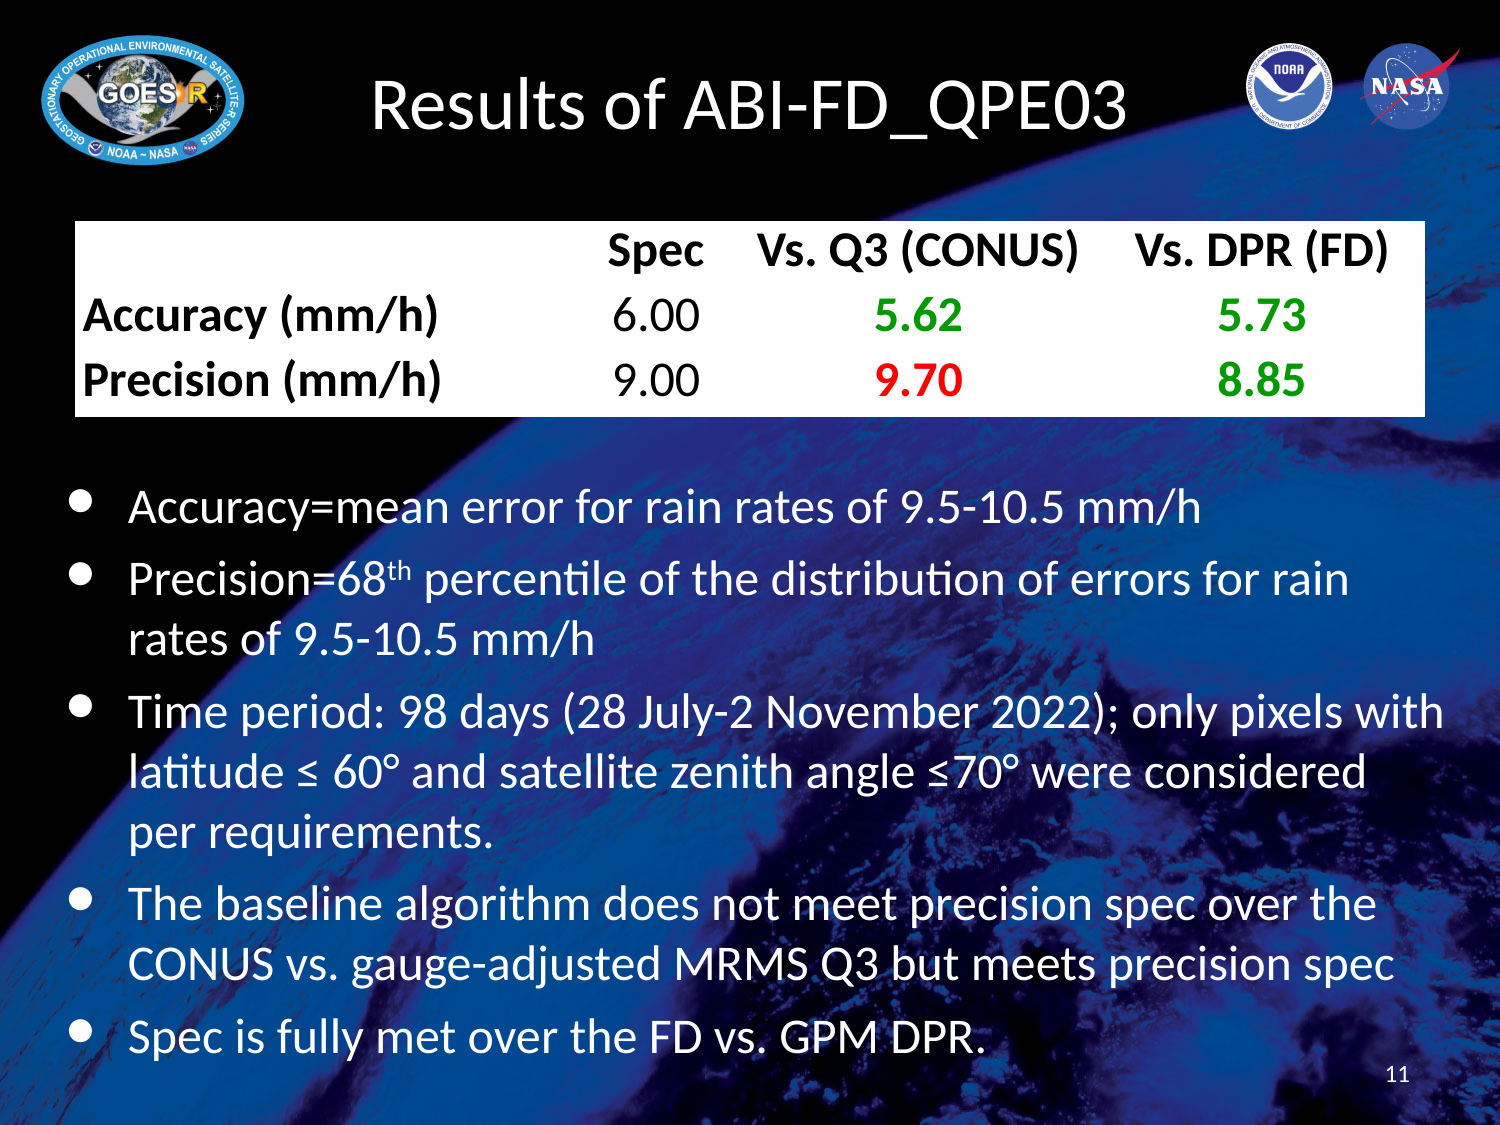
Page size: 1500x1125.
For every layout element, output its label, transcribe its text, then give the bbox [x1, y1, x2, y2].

table_cell 8.85 [1099, 351, 1425, 417]
table_header Vs. DPR (FD) [1099, 221, 1425, 286]
table_cell Precision (mm/h) [75, 351, 575, 417]
table_cell 5.62 [737, 286, 1099, 351]
table_cell 6.00 [575, 286, 737, 351]
title Results of ABI-FD_QPE03 [75, 14, 1425, 185]
table_cell 9.70 [737, 351, 1099, 417]
text_box Accuracy=mean error for rain rates of 9.5-10.5 mm/h Precision=68th percentile of the distribution of errors for rain rates of 9.5-10.5 mm/h Time period: 98 days (28 July-2 November 2022); only pixels with latitude ≤ 60° and satellite zenith angle ≤70° were considered per requirements. The baseline algorithm does not meet precision spec over the CONUS vs. gauge-adjusted MRMS Q3 but meets precision spec Spec is fully met over the FD vs. GPM DPR. [37, 458, 1463, 1082]
table_header [75, 221, 575, 286]
table_cell 9.00 [575, 351, 737, 417]
table_cell Accuracy (mm/h) [75, 286, 575, 351]
picture [0, 0, 1500, 1125]
table_cell 5.73 [1099, 286, 1425, 351]
slide_number 11 [1074, 1082, 1425, 1103]
table_header Vs. Q3 (CONUS) [737, 221, 1099, 286]
table_header Spec [575, 221, 737, 286]
